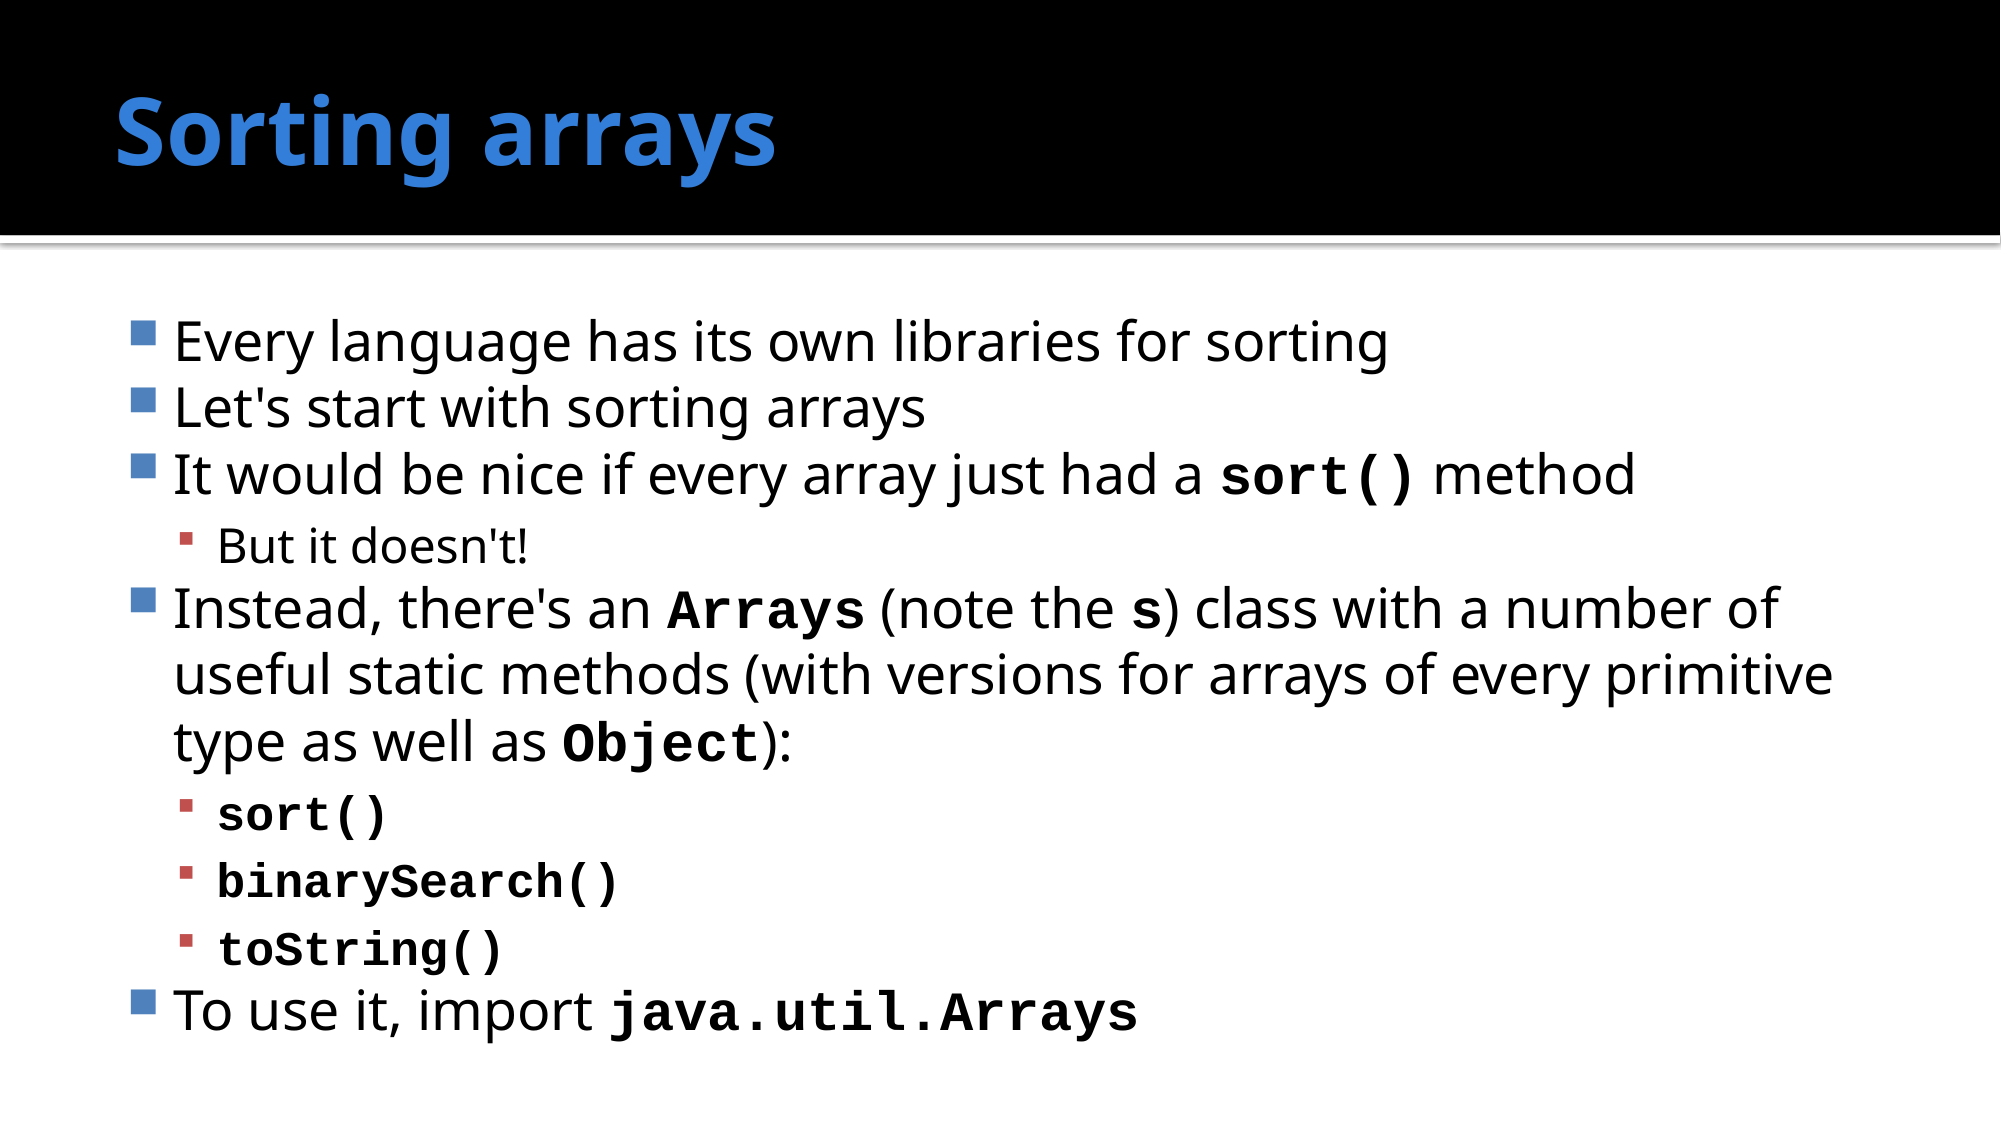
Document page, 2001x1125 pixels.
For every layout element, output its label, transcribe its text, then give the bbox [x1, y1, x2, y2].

list Every language has its own libraries for sorting Let's start with sorting arrays It would be nice if every array just had a sort() method But it doesn't! Instead, there's an Arrays (note the s) class with a number of useful static methods (with versions for arrays of every primitive type as well as Object): sort() binarySearch() toString() To use it, import java.util.Arrays [99, 291, 1900, 1050]
title Sorting arrays [99, 25, 1900, 231]
